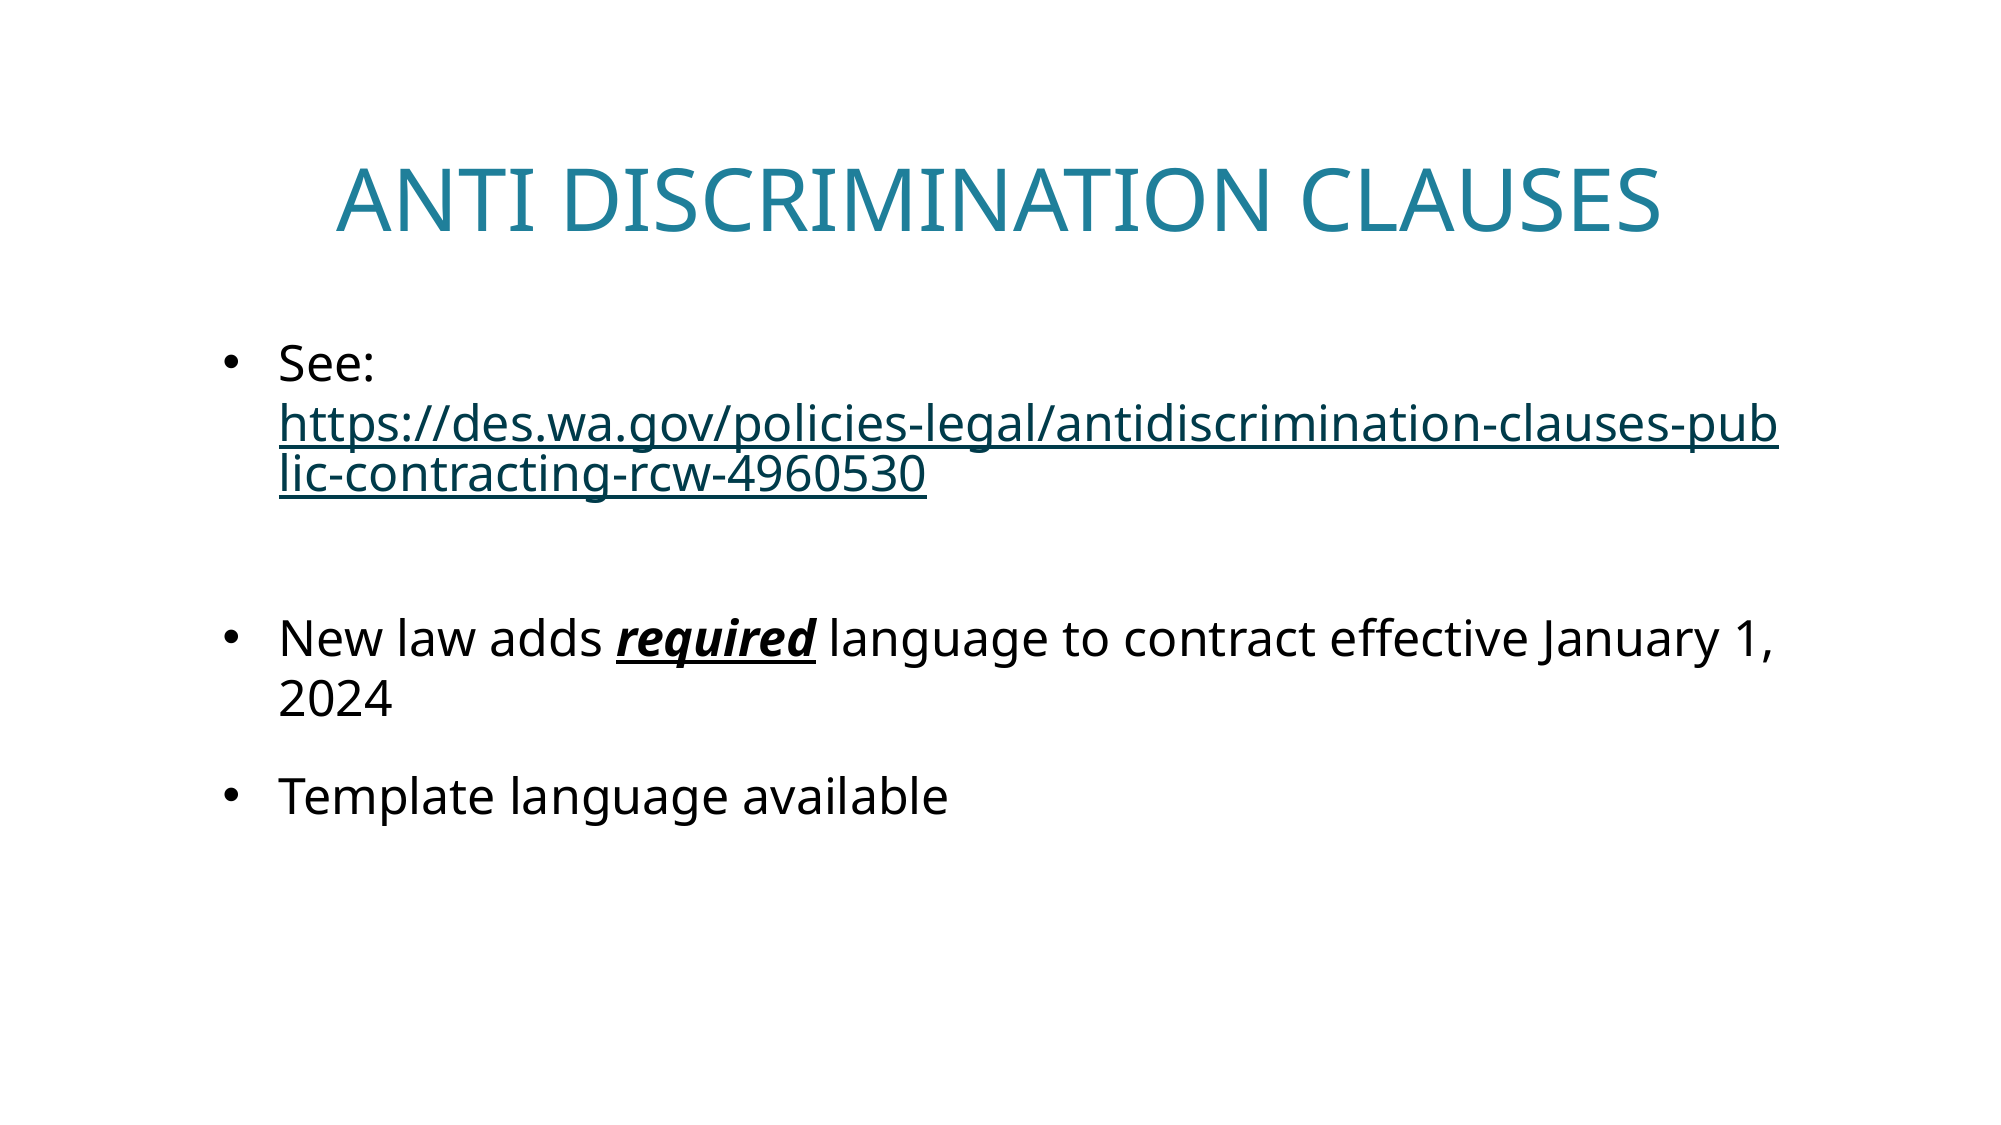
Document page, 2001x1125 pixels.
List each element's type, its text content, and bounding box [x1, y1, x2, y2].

list See: https://des.wa.gov/policies-legal/antidiscrimination-clauses-public-contracting-rcw-4960530 New law adds required language to contract effective January 1, 2024 Template language available [207, 323, 1806, 989]
title Anti Discrimination Clauses [201, 136, 1800, 257]
